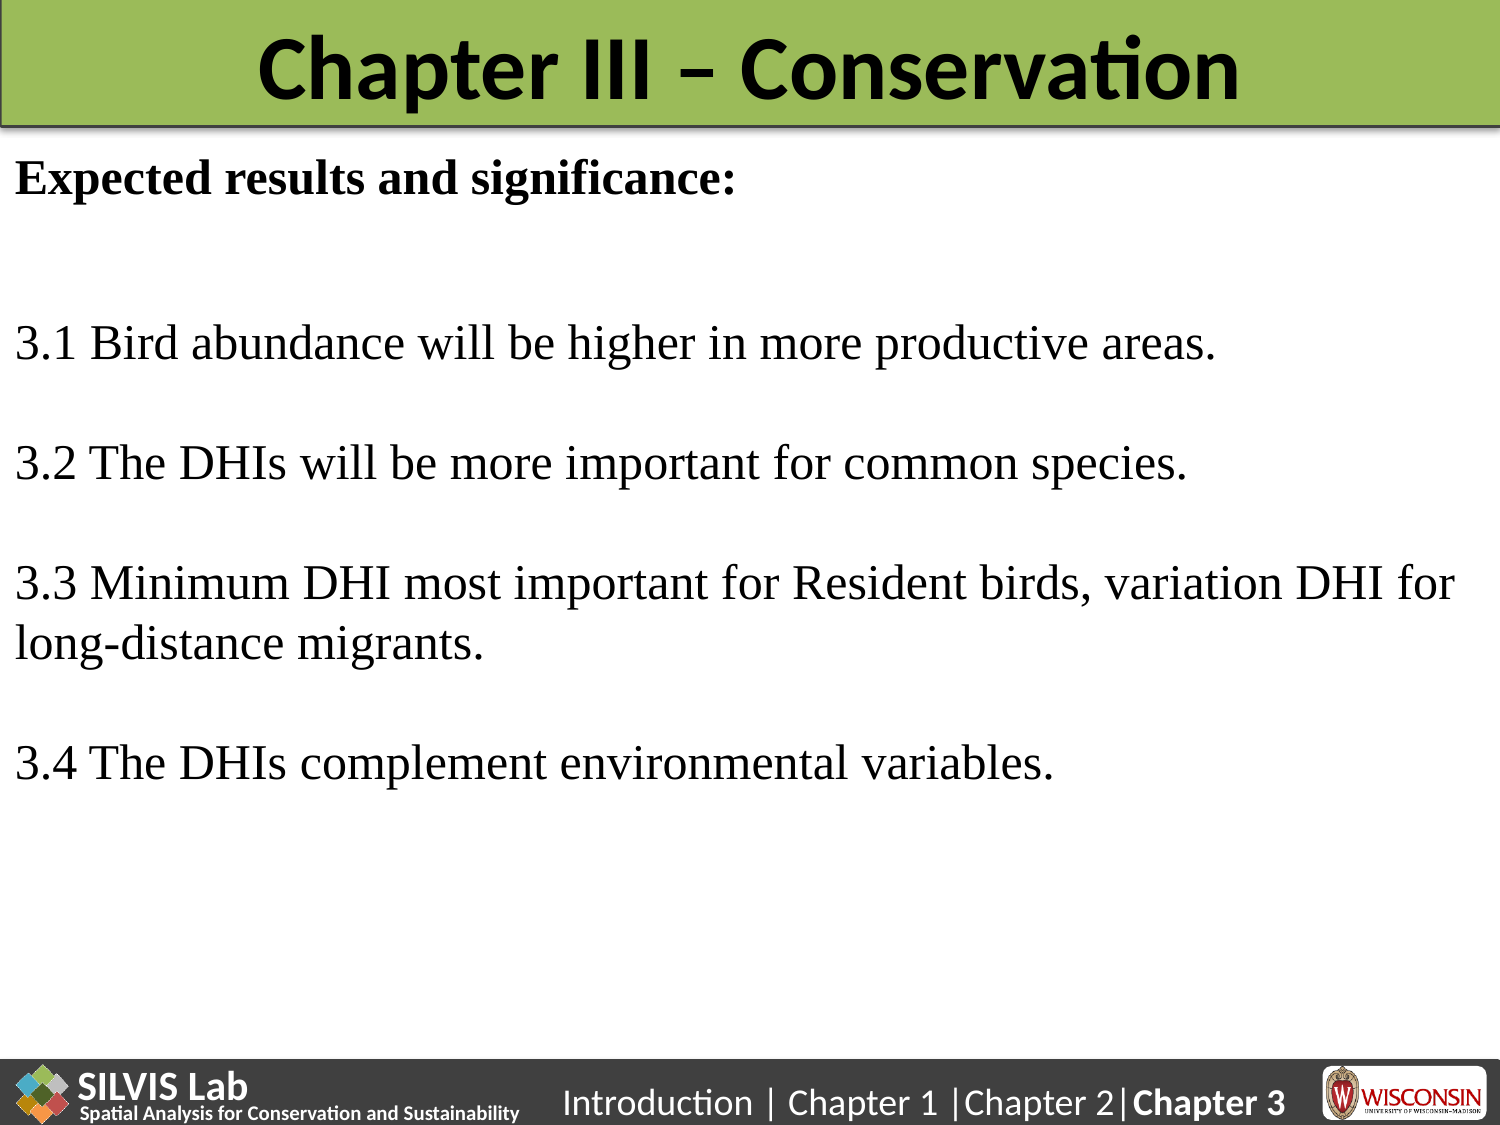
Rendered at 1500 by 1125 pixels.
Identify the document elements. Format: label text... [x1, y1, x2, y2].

picture [13, 1062, 70, 1125]
text_box Introduction | Chapter 1 |Chapter 2|Chapter 3 [547, 1069, 1323, 1125]
picture [1324, 1066, 1481, 1120]
title Chapter III – Conservation [1, 0, 1500, 125]
text_box Expected results and significance: 3.1 Bird abundance will be higher in more productive areas. 3.2 The DHIs will be more important for common species. 3.3 Minimum DHI most important for Resident birds, variation DHI for long-distance migrants. 3.4 The DHIs complement environmental variables. [0, 137, 1499, 933]
